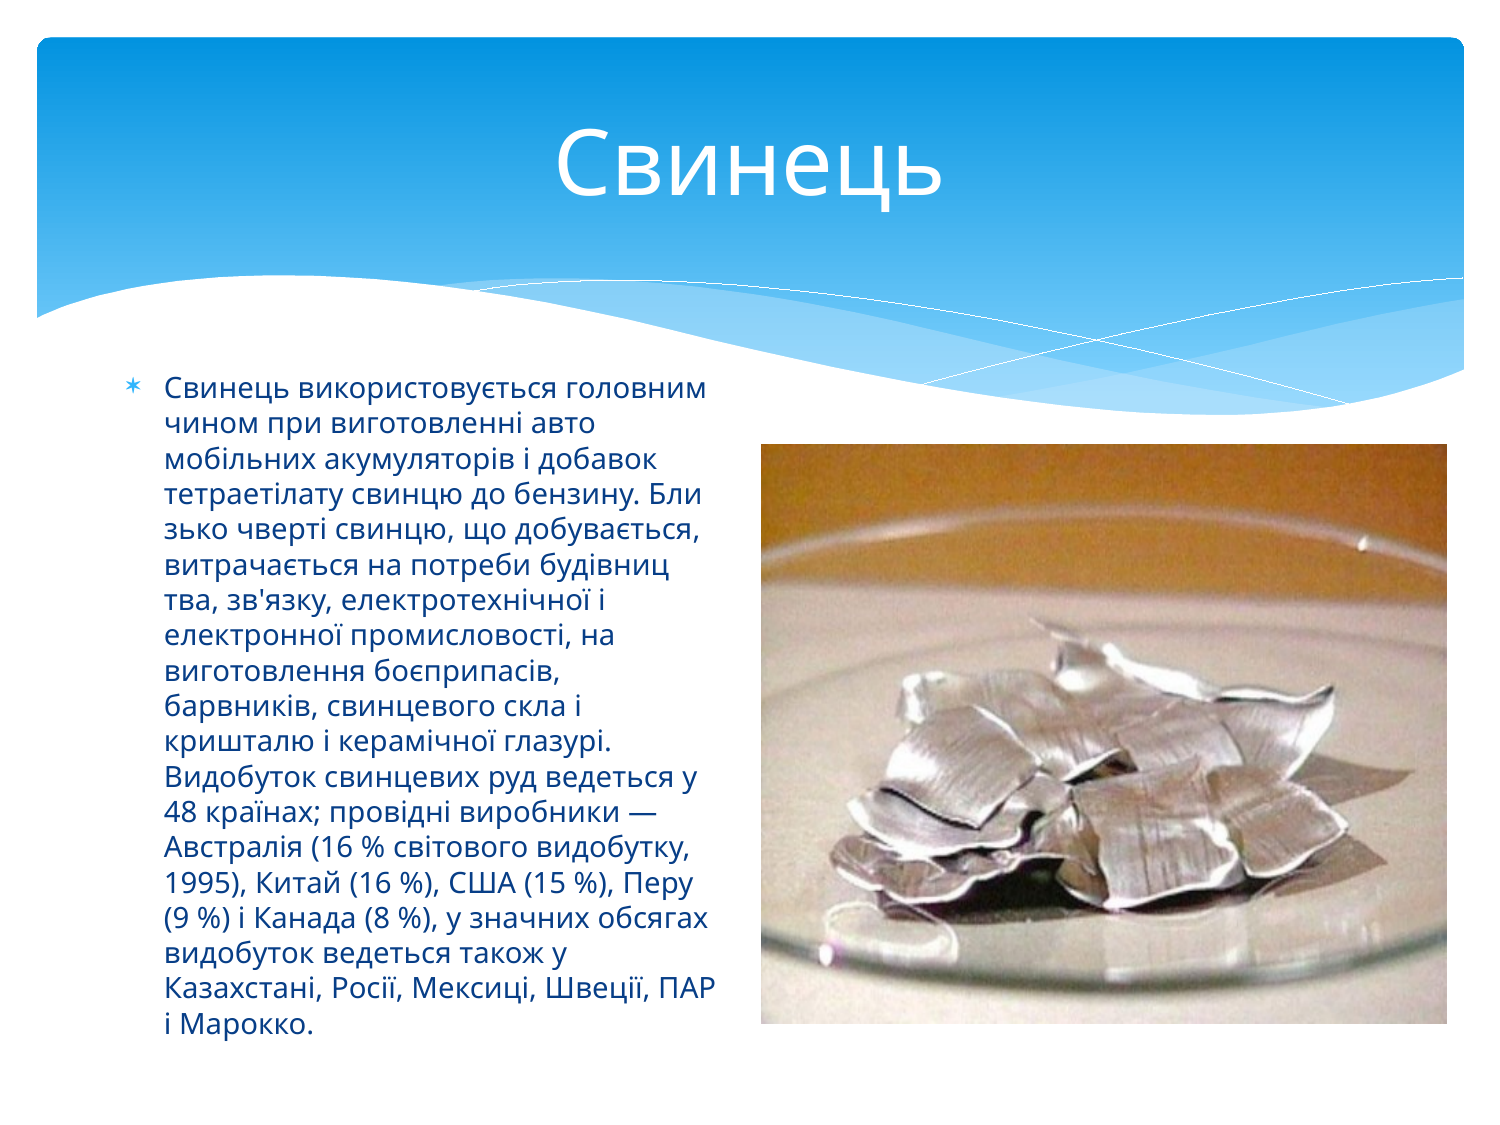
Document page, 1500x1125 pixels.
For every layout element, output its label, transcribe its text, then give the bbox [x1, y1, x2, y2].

title Свинець [75, 55, 1425, 261]
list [761, 444, 1448, 1024]
list Свинець використовується головним чином при виготовленні авто­мобільних акумуляторів і добавок тетраетілату свинцю до бензину. Бли­зько чверті свинцю, що добувається, витрачається на потреби будівниц­тва, зв'язку, електротехнічної і електронної промисловості, на виготов­лення боєприпасів, барвників, свинцевого скла і кришталю і керамічної глазурі. Видобуток свинцевих руд ведеться у 48 країнах; провідні виробники — Австралія (16 % світового видобутку, 1995), Китай (16 %), США (15 %), Перу (9 %) і Канада (8 %), у значних обсягах видобуток ведеться також у Казахстані, Росії, Мексиці, Швеції, ПАР і Марокко. [111, 361, 738, 1059]
